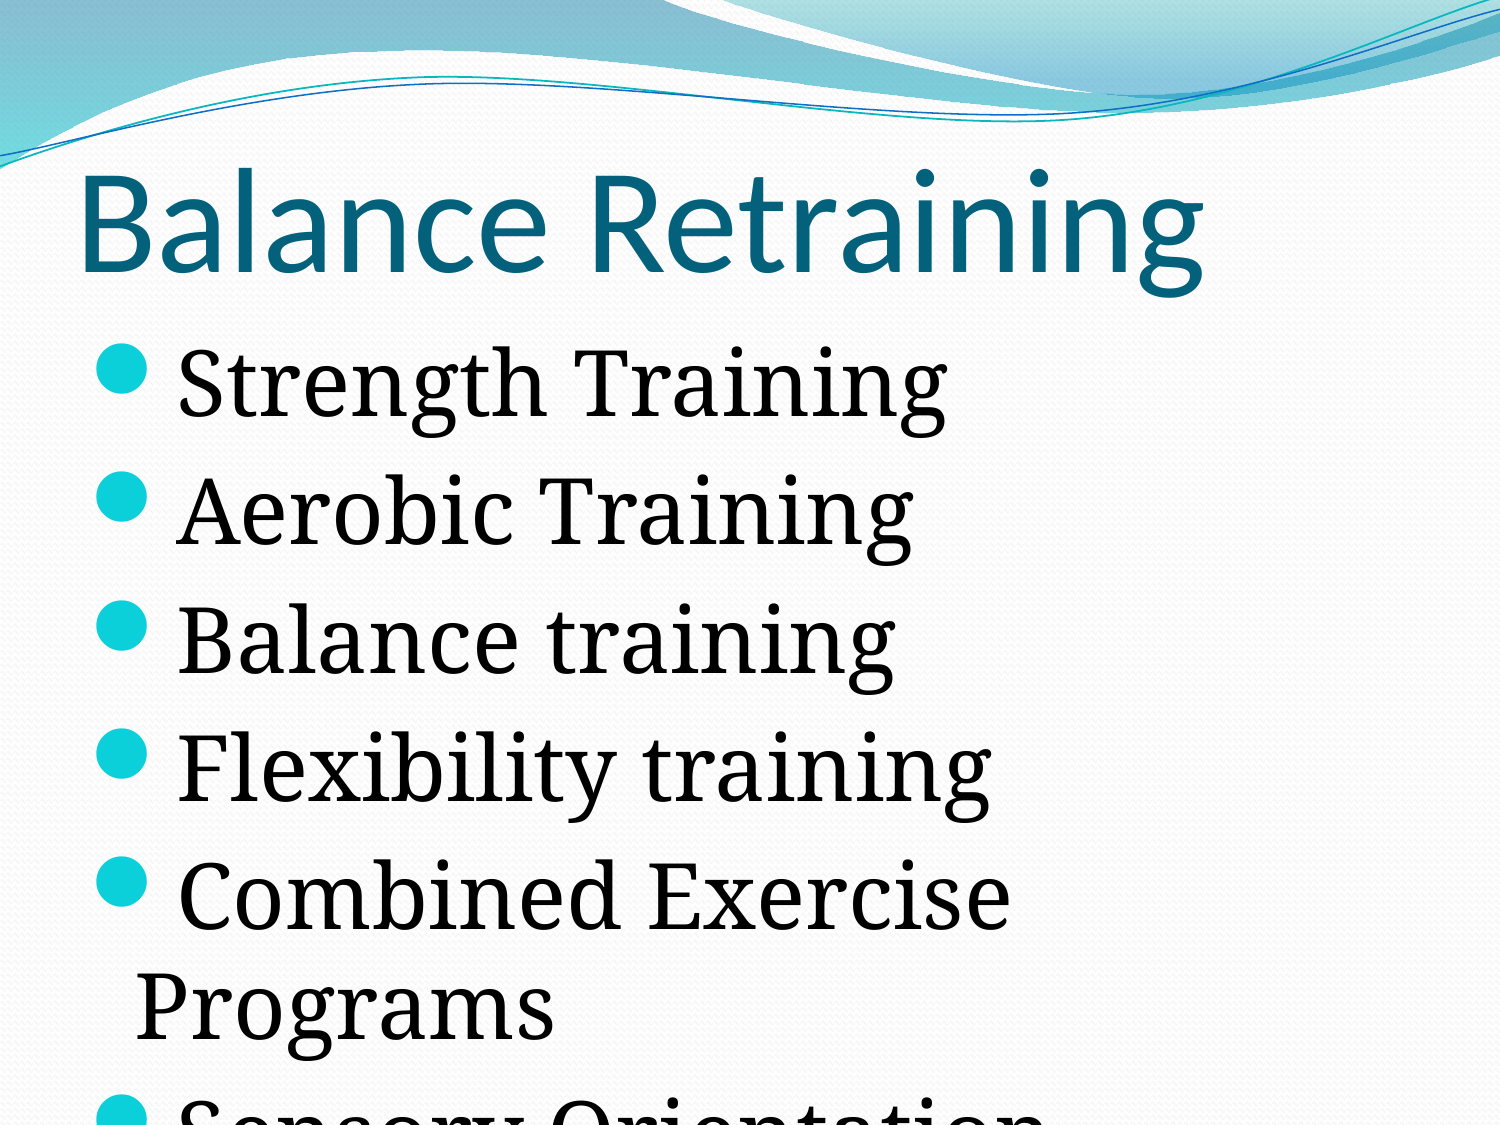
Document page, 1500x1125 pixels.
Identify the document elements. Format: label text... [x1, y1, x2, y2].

title Balance Retraining [75, 115, 1425, 303]
list Strength Training Aerobic Training Balance training Flexibility training Combined Exercise Programs Sensory Orientation Training [75, 317, 1425, 1038]
